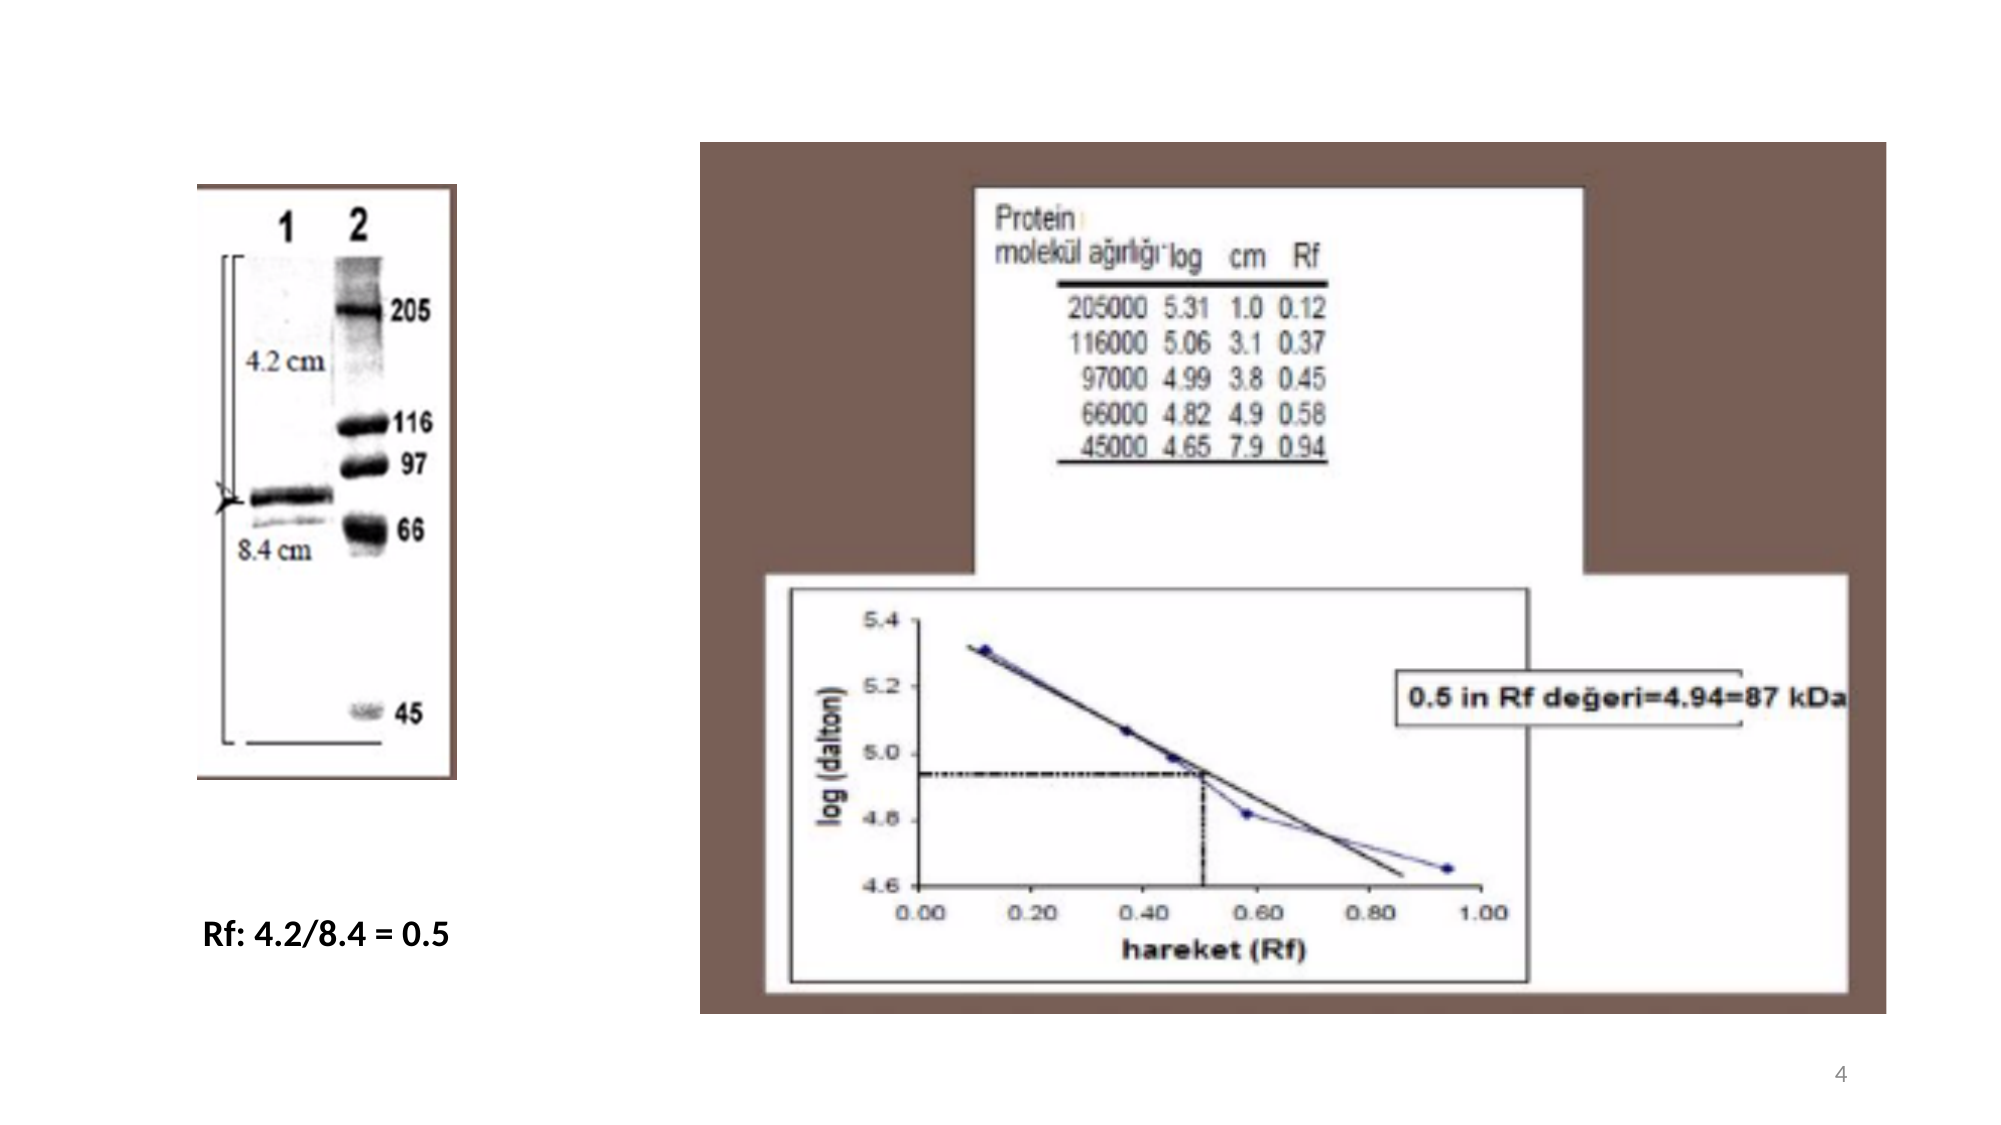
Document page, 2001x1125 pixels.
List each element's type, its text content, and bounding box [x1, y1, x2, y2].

picture [197, 184, 457, 780]
picture [700, 142, 1887, 1014]
text_box Rf: 4.2/8.4 = 0.5 [188, 902, 509, 962]
slide_number 4 [1412, 1042, 1863, 1103]
